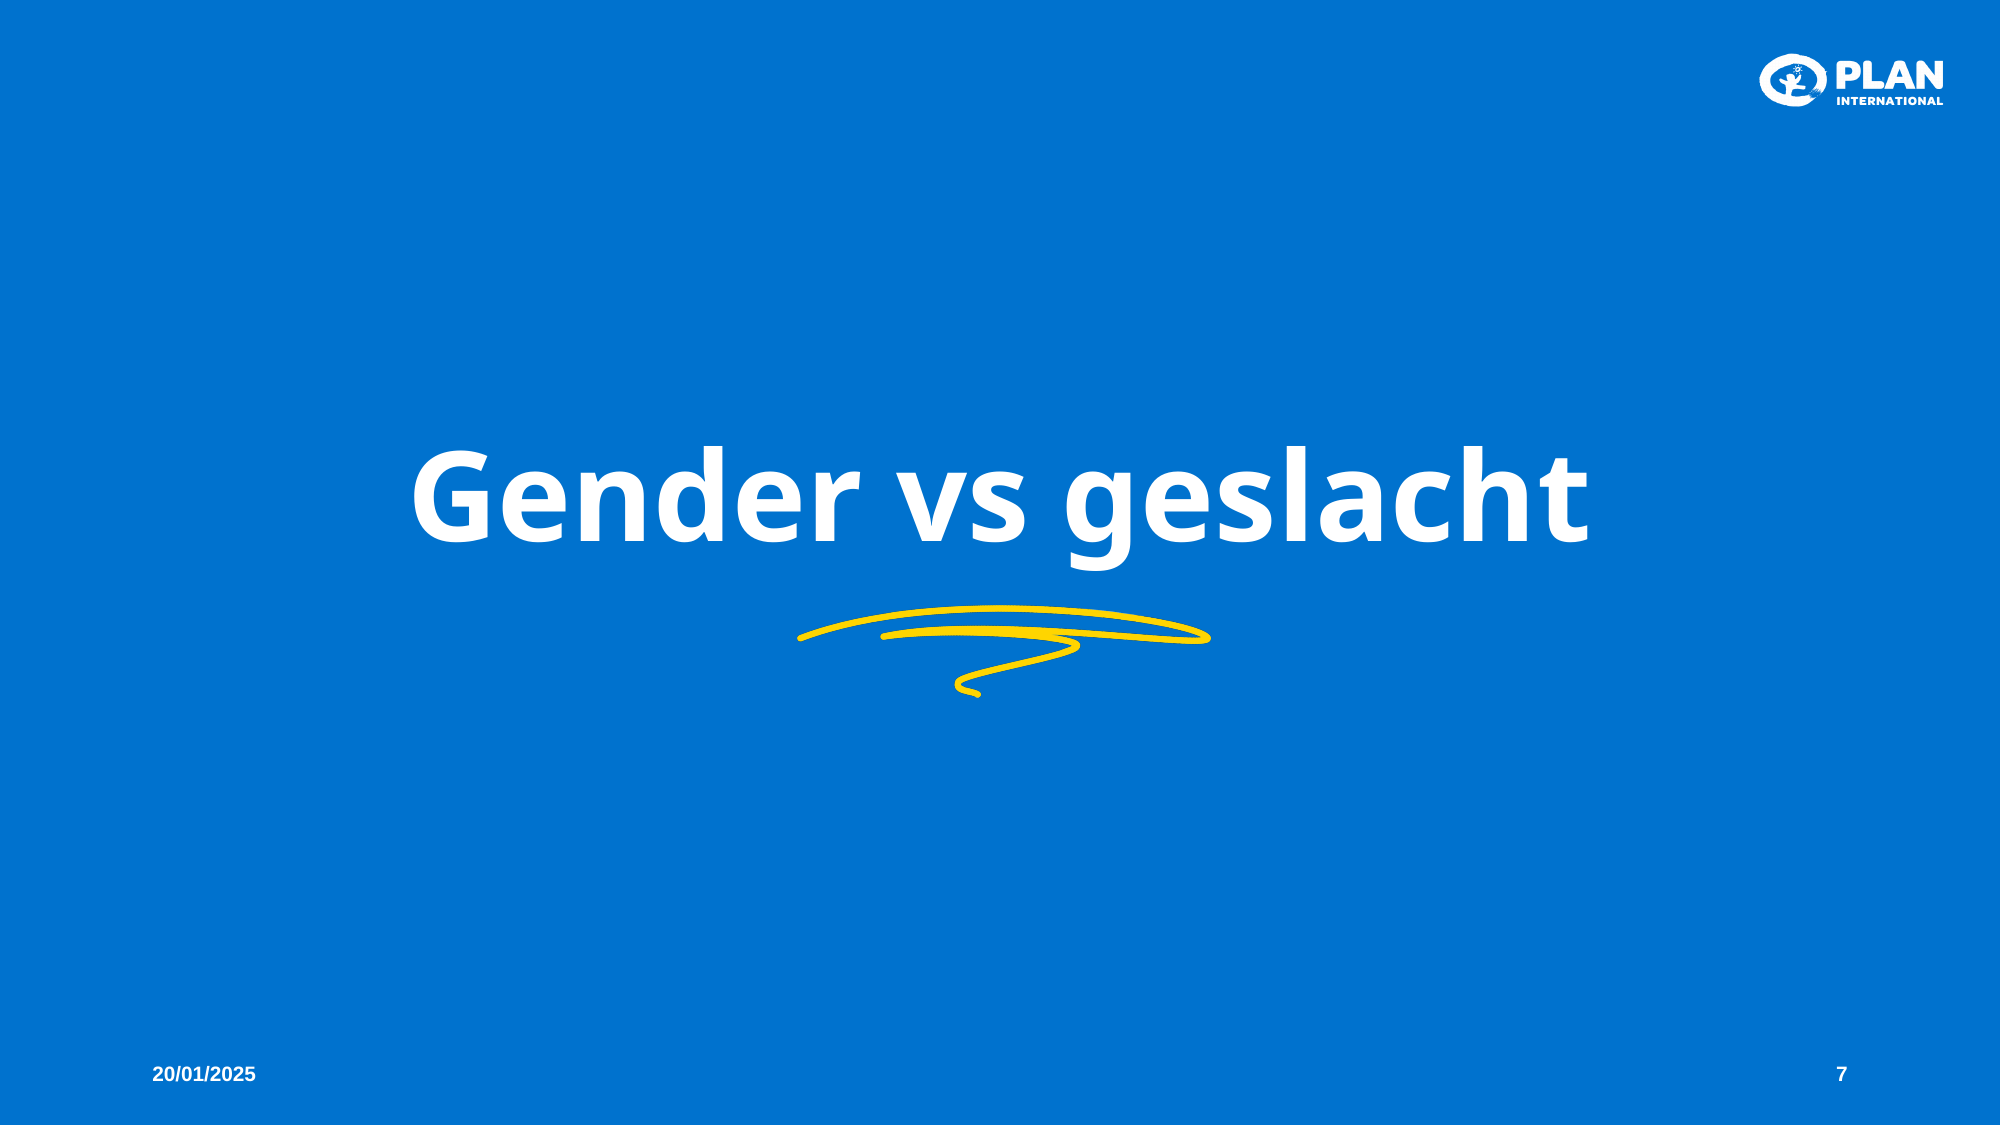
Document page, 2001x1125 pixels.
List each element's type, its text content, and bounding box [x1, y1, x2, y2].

picture [1742, 39, 1960, 121]
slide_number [137, 1042, 588, 1103]
title Gender vs geslacht [249, 184, 1750, 576]
picture [792, 576, 1213, 724]
slide_number 7 [1412, 1042, 1863, 1103]
